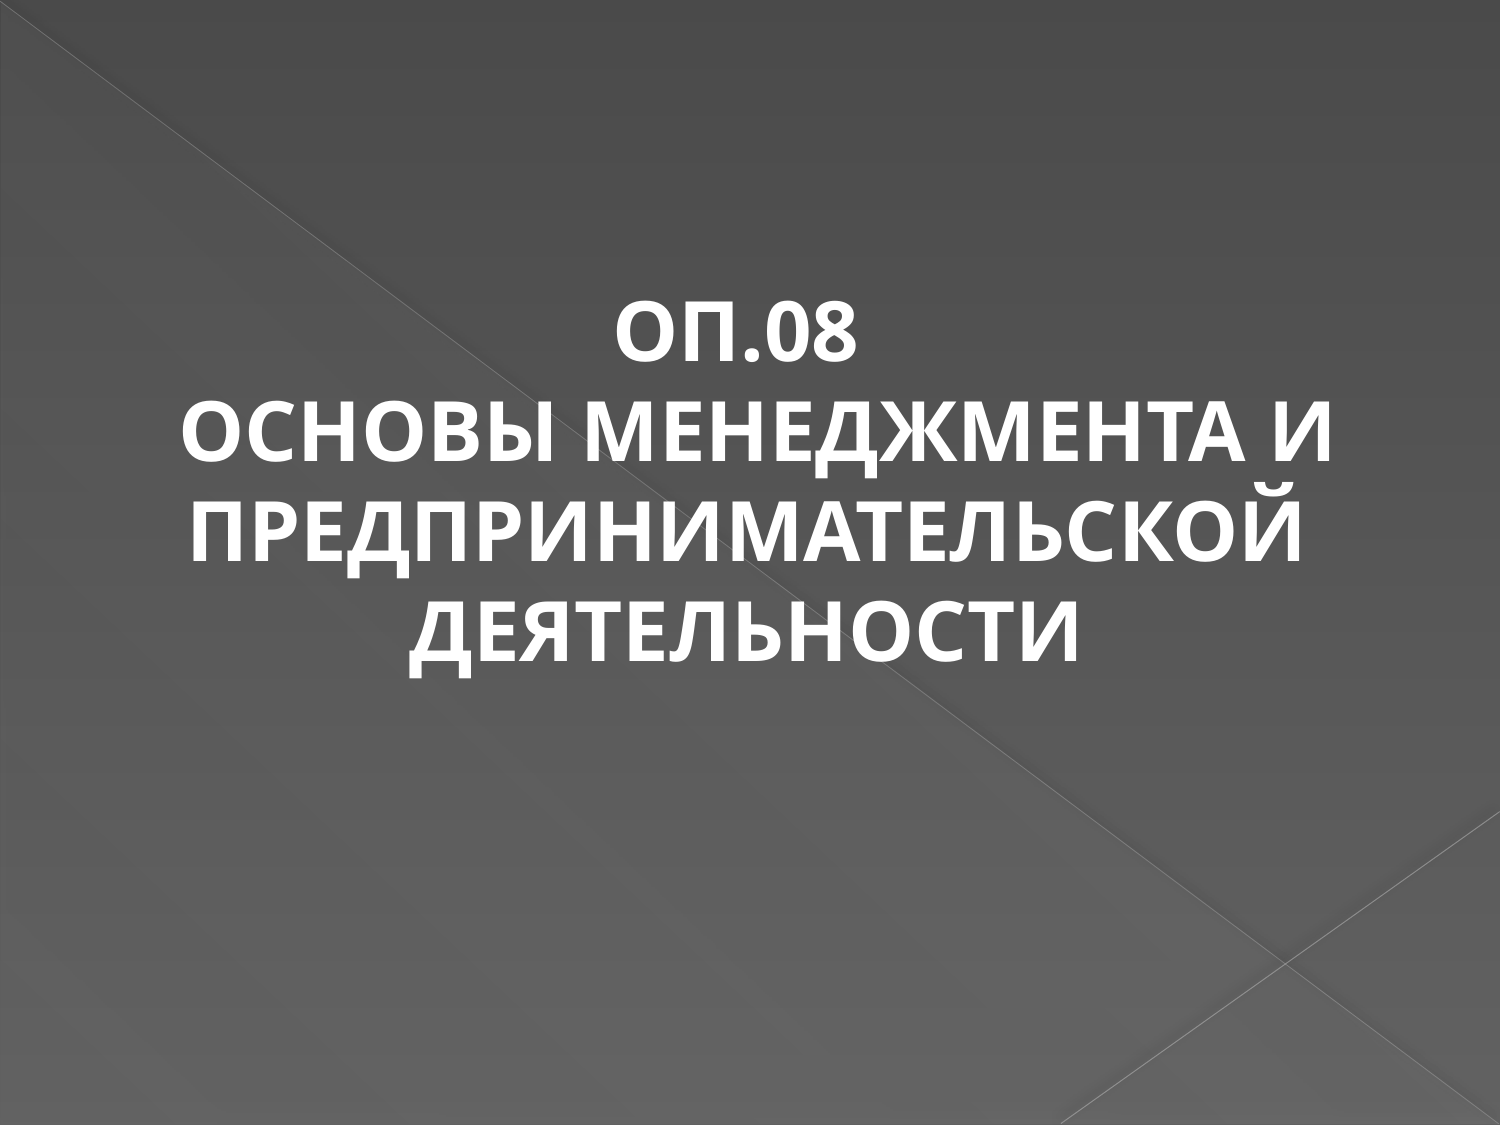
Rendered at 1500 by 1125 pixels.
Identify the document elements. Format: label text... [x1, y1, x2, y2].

text_box ОП.08 ОСНОВЫ МЕНЕДЖМЕНТА И ПРЕДПРИНИМАТЕЛЬСКОЙ ДЕЯТЕЛЬНОСТИ [47, 270, 1447, 686]
